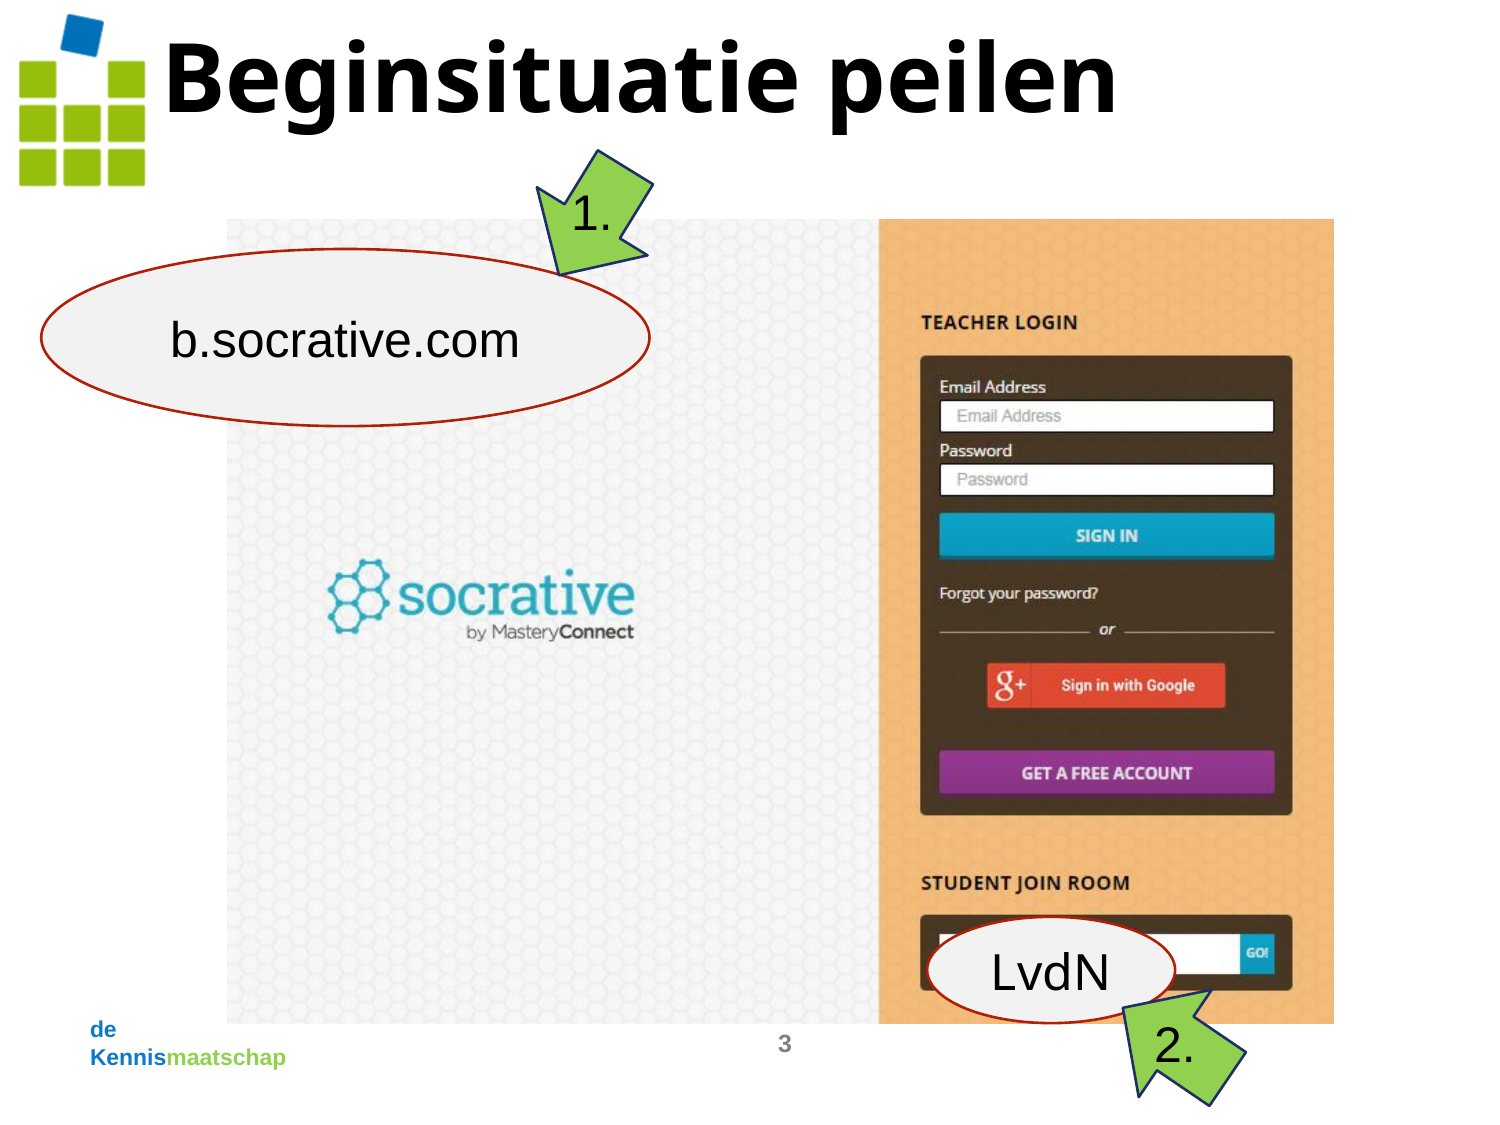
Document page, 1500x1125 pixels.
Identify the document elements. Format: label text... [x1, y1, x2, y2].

slide_number 3 [635, 1032, 936, 1073]
text_box [535, 186, 556, 217]
text_box 1. [556, 173, 628, 217]
text_box [1170, 1032, 1248, 1107]
text_box b.socrative.com [39, 255, 221, 420]
title Beginsituatie peilen [146, 8, 1495, 197]
footer de Kennismaatschap [75, 1012, 625, 1073]
picture [17, 3, 147, 197]
text_box [1125, 1032, 1152, 1099]
text_box 2. [1139, 1032, 1211, 1081]
picture [227, 219, 1335, 1024]
text_box [582, 149, 655, 217]
